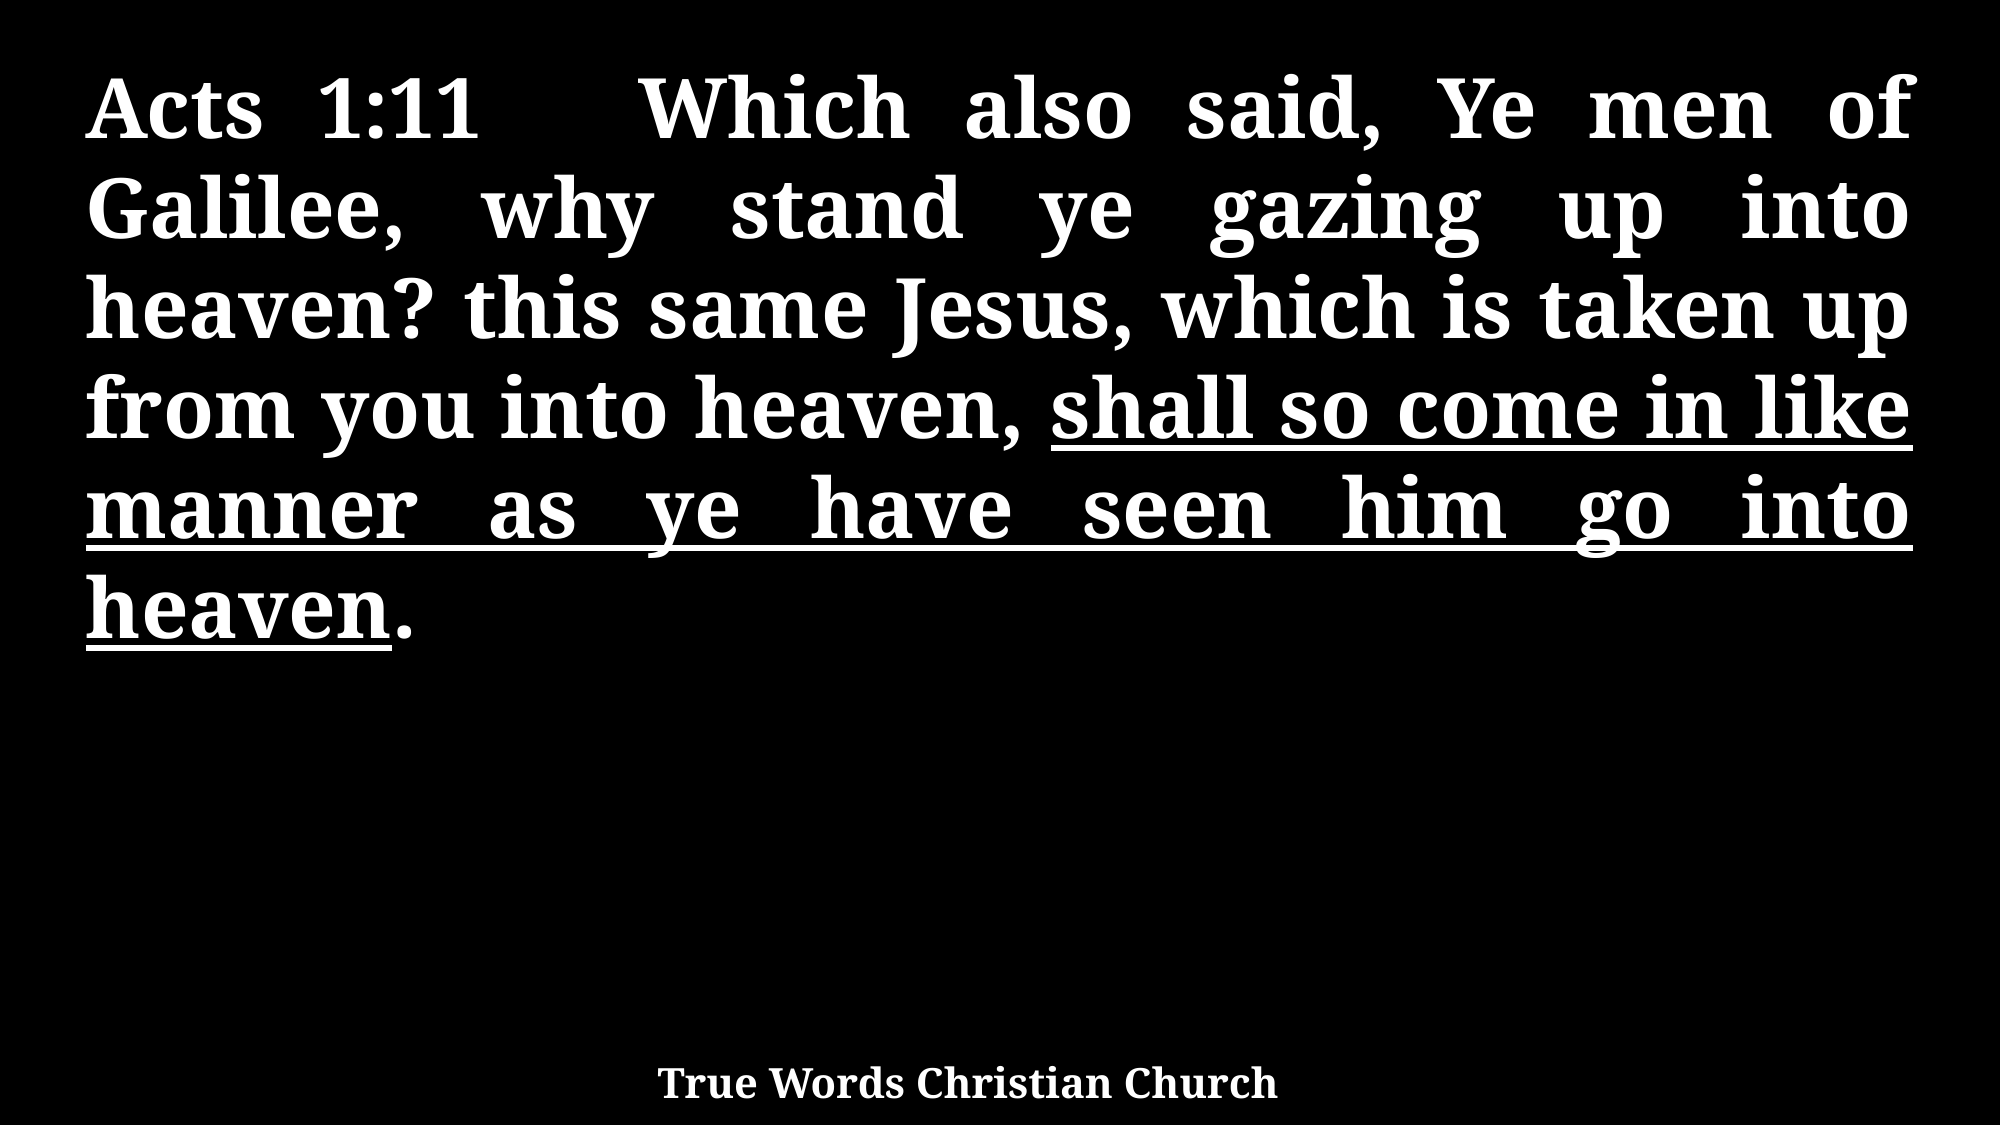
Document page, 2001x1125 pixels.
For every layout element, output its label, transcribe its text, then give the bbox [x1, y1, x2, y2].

text_box True Words Christian Church [642, 1049, 1294, 1114]
text_box Acts 1:11 Which also said, Ye men of Galilee, why stand ye gazing up into heaven? this same Jesus, which is taken up from you into heaven, shall so come in like manner as ye have seen him go into heaven. [71, 48, 1928, 663]
